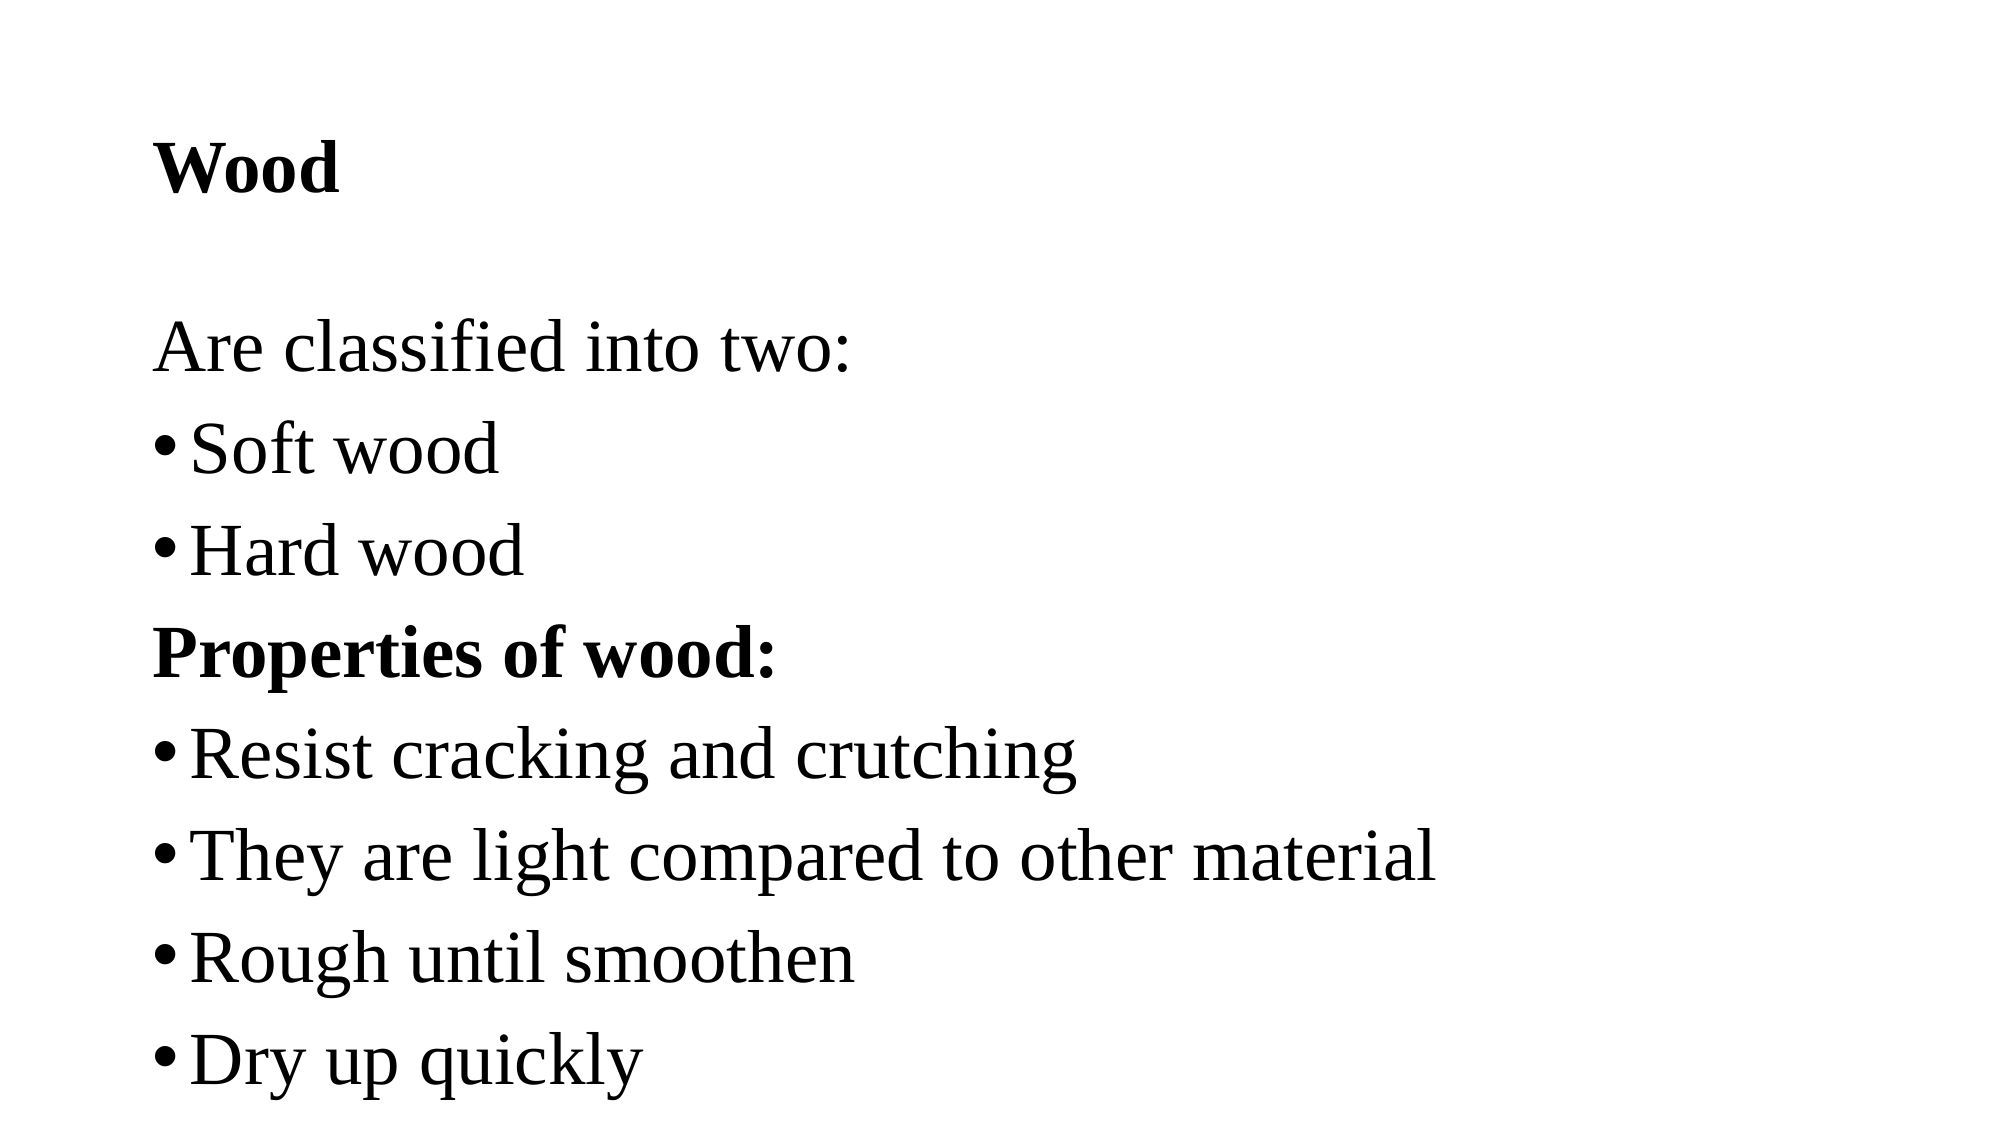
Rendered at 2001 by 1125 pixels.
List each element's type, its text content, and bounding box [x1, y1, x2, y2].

title Wood [137, 59, 1863, 278]
list Are classified into two: Soft wood Hard wood Properties of wood: Resist cracking and crutching They are light compared to other material Rough until smoothen Dry up quickly [137, 299, 1863, 1125]
